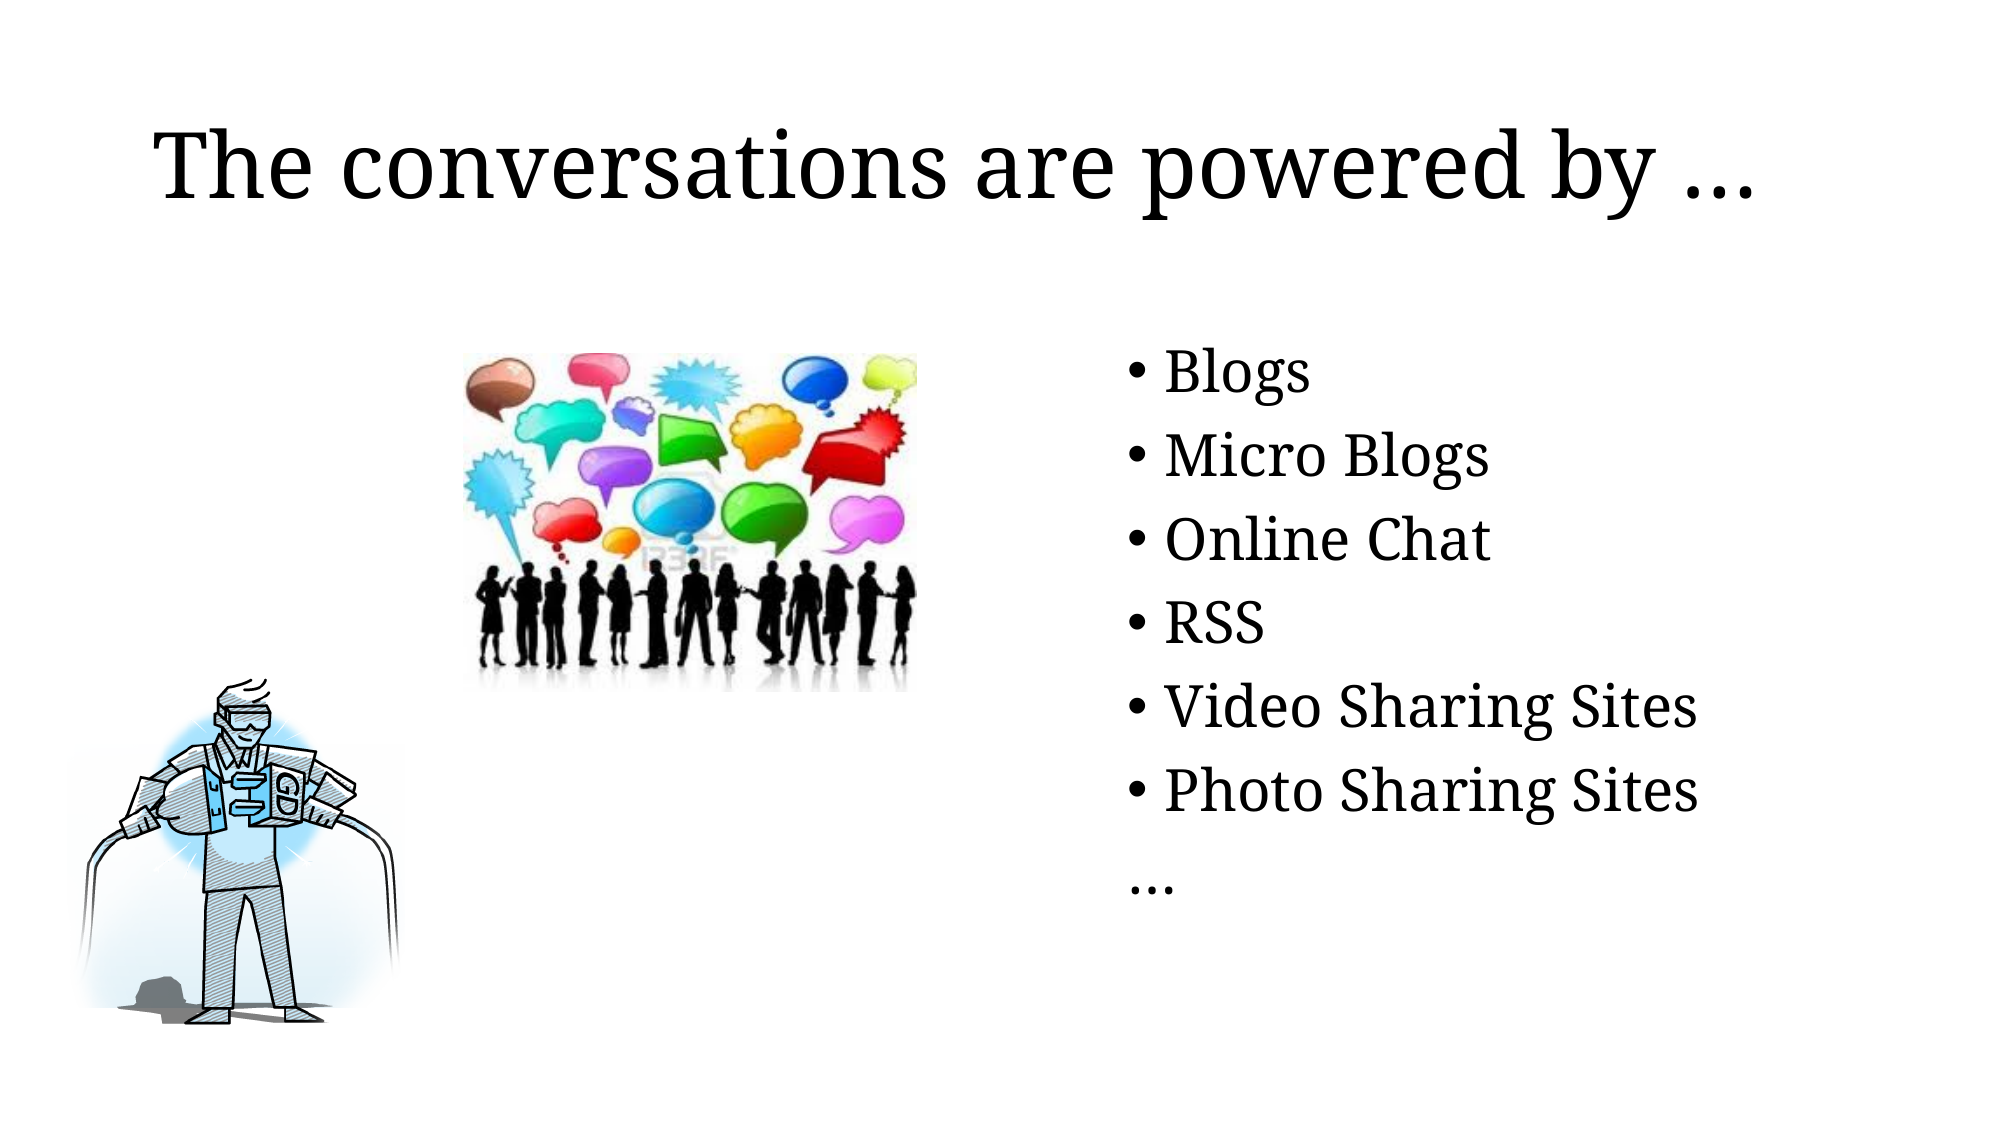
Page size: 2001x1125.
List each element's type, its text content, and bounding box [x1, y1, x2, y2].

list Blogs Micro Blogs Online Chat RSS Video Sharing Sites Photo Sharing Sites … [1112, 334, 1894, 1049]
title The conversations are powered by … [137, 59, 1863, 278]
picture [67, 674, 405, 1026]
picture [463, 353, 917, 692]
